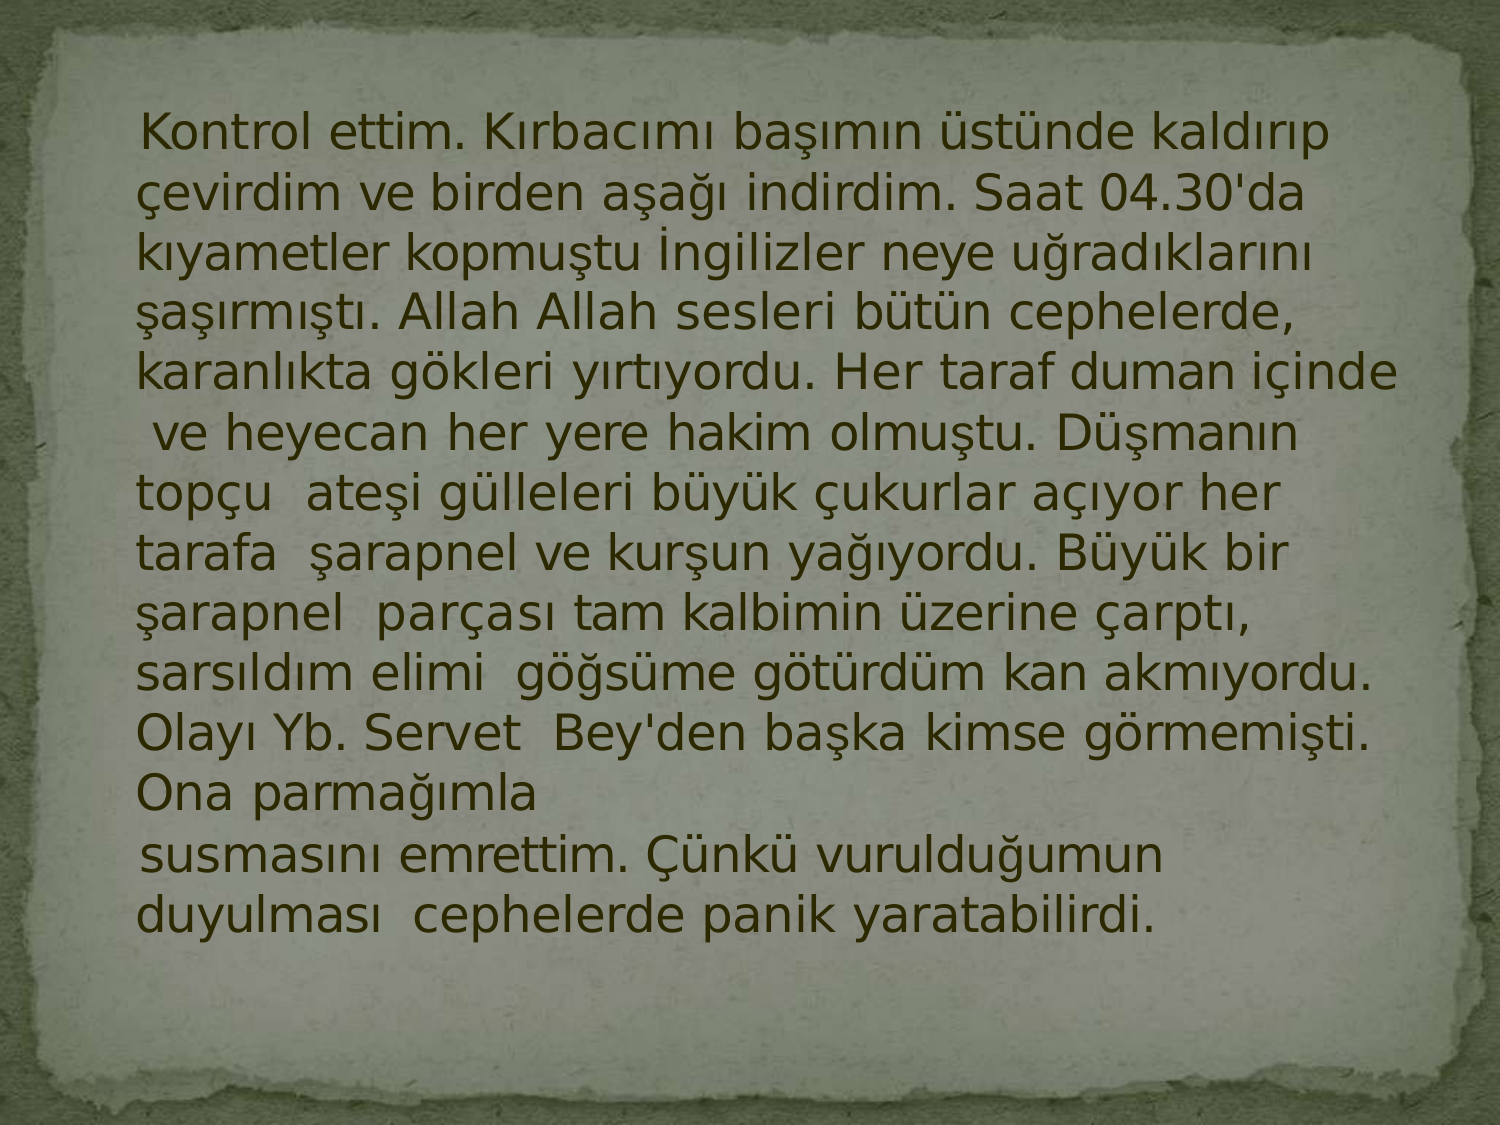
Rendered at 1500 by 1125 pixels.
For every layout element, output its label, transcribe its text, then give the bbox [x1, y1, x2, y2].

text_box Kontrol ettim. Kırbacımı başımın üstünde kaldırıp çevirdim ve birden aşağı indirdim. Saat 04.30'da kıyametler kopmuştu İngilizler neye uğradıklarını şaşırmıştı. Allah Allah sesleri bütün cephelerde, karanlıkta gökleri yırtıyordu. Her taraf duman içinde ve heyecan her yere hakim olmuştu. Düşmanın topçu ateşi gülleleri büyük çukurlar açıyor her tarafa şarapnel ve kurşun yağıyordu. Büyük bir şarapnel parçası tam kalbimin üzerine çarptı, sarsıldım elimi göğsüme götürdüm kan akmıyordu. Olayı Yb. Servet Bey'den başka kimse görmemişti. Ona parmağımla susmasını emrettim. Çünkü vurulduğumun duyulması cephelerde panik yaratabilirdi. [132, 97, 1410, 943]
picture [0, 0, 1500, 1125]
